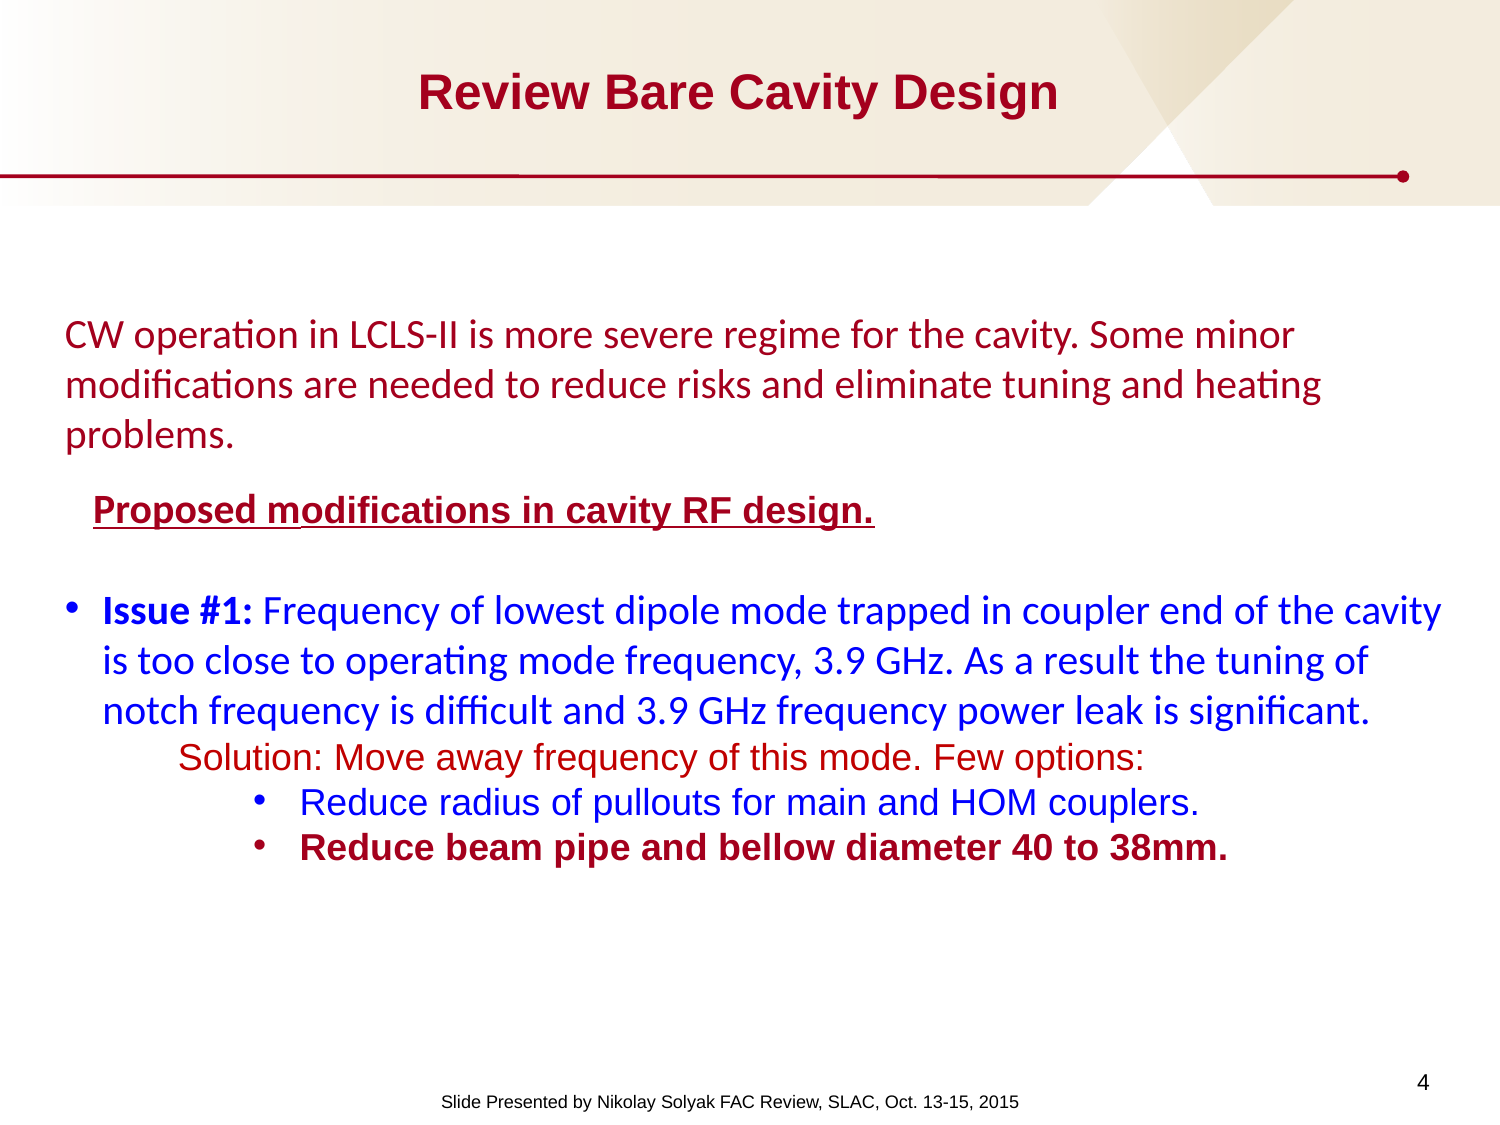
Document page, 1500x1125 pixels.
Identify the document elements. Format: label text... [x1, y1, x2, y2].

text_box Slide Presented by Nikolay Solyak FAC Review, SLAC, Oct. 13-15, 2015 [426, 1078, 1052, 1125]
title Review Bare Cavity Design [74, 37, 1404, 120]
picture [0, 0, 1500, 206]
text_box CW operation in LCLS-II is more severe regime for the cavity. Some minor modifications are needed to reduce risks and eliminate tuning and heating problems. Proposed modifications in cavity RF design. Issue #1: Frequency of lowest dipole mode trapped in coupler end of the cavity is too close to operating mode frequency, 3.9 GHz. As a result the tuning of notch frequency is difficult and 3.9 GHz frequency power leak is significant. Solution: Move away frequency of this mode. Few options: Reduce radius of pullouts for main and HOM couplers. Reduce beam pipe and bellow diameter 40 to 38mm. [49, 299, 1475, 1008]
slide_number 4 [1405, 1036, 1458, 1125]
